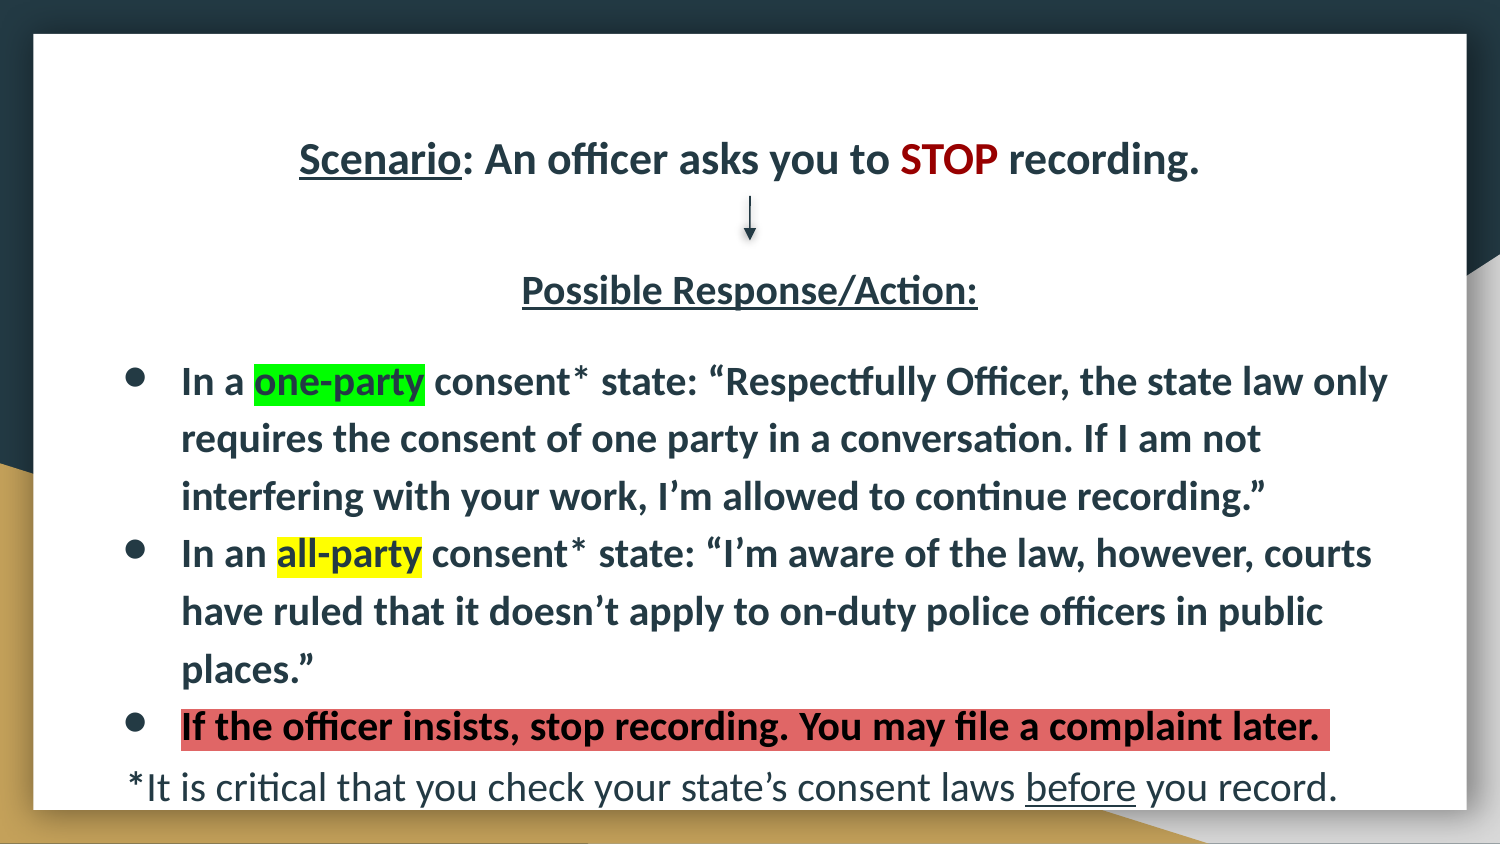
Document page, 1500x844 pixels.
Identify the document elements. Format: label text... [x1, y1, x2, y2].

list *It is critical that you check your state’s consent laws before you record. [103, 737, 1361, 814]
list Scenario: An officer asks you to STOP recording. [183, 105, 1317, 196]
list Possible Response/Action: In a one-party consent* state: “Respectfully Officer, the state law only requires the consent of one party in a conversation. If I am not interfering with your work, I’m allowed to continue recording.” In an all-party consent* state: “I’m aware of the law, however, courts have ruled that it doesn’t apply to on-duty police officers in public places.” If the officer insists, stop recording. You may file a complaint later. [91, 240, 1409, 693]
